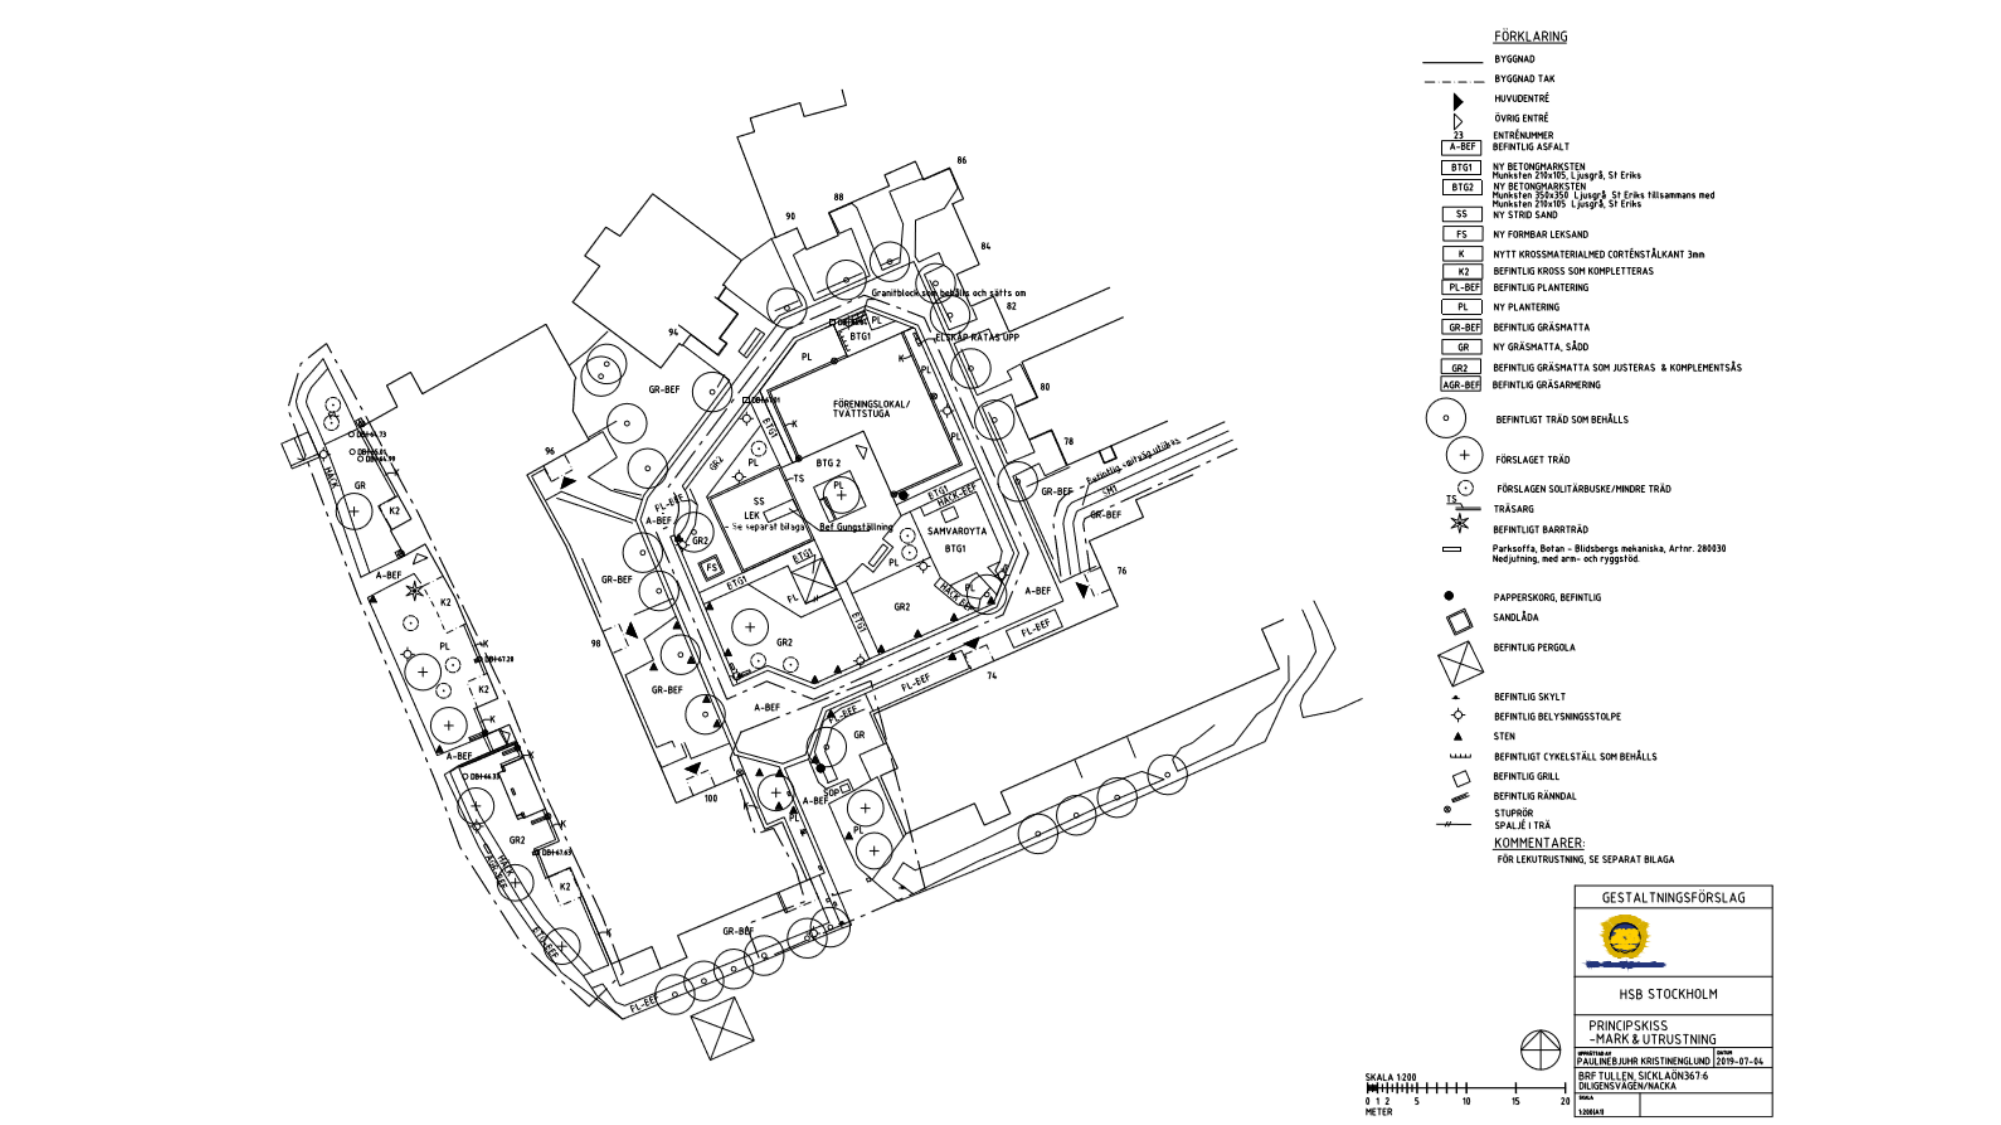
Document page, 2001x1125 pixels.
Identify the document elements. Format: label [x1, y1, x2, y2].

picture [205, 0, 1795, 1125]
